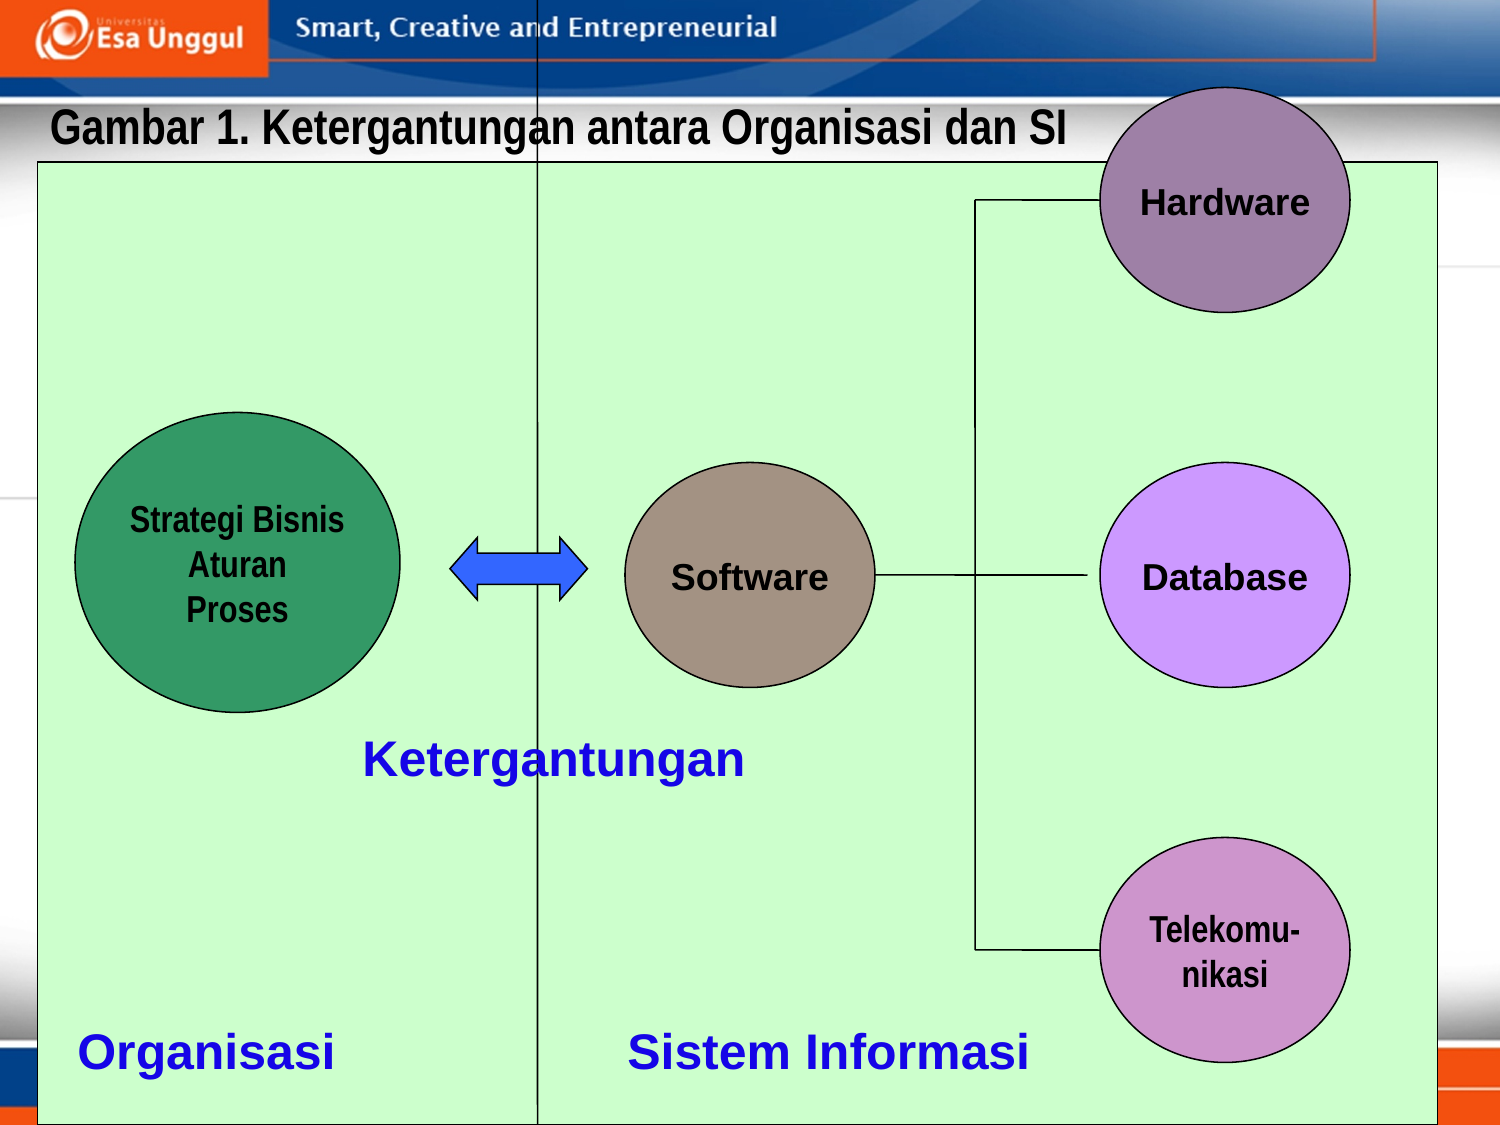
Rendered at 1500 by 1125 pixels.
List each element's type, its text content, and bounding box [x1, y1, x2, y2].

picture [538, 0, 1500, 1125]
text_box Database [1100, 462, 1351, 688]
text_box Hardware [1100, 87, 1351, 313]
text_box Gambar 1. Ketergantungan antara Organisasi dan SI [35, 87, 1084, 163]
picture [0, 0, 537, 1125]
text_box Ketergantungan [347, 718, 761, 794]
text_box Strategi Bisnis Aturan Proses [75, 412, 400, 713]
text_box Software [624, 462, 875, 688]
text_box [37, 163, 537, 1125]
text_box Organisasi [62, 1012, 351, 1088]
text_box Sistem Informasi [612, 1012, 1046, 1088]
text_box [449, 537, 588, 600]
text_box [538, 161, 1438, 1125]
text_box Telekomu- nikasi [1100, 837, 1351, 1063]
